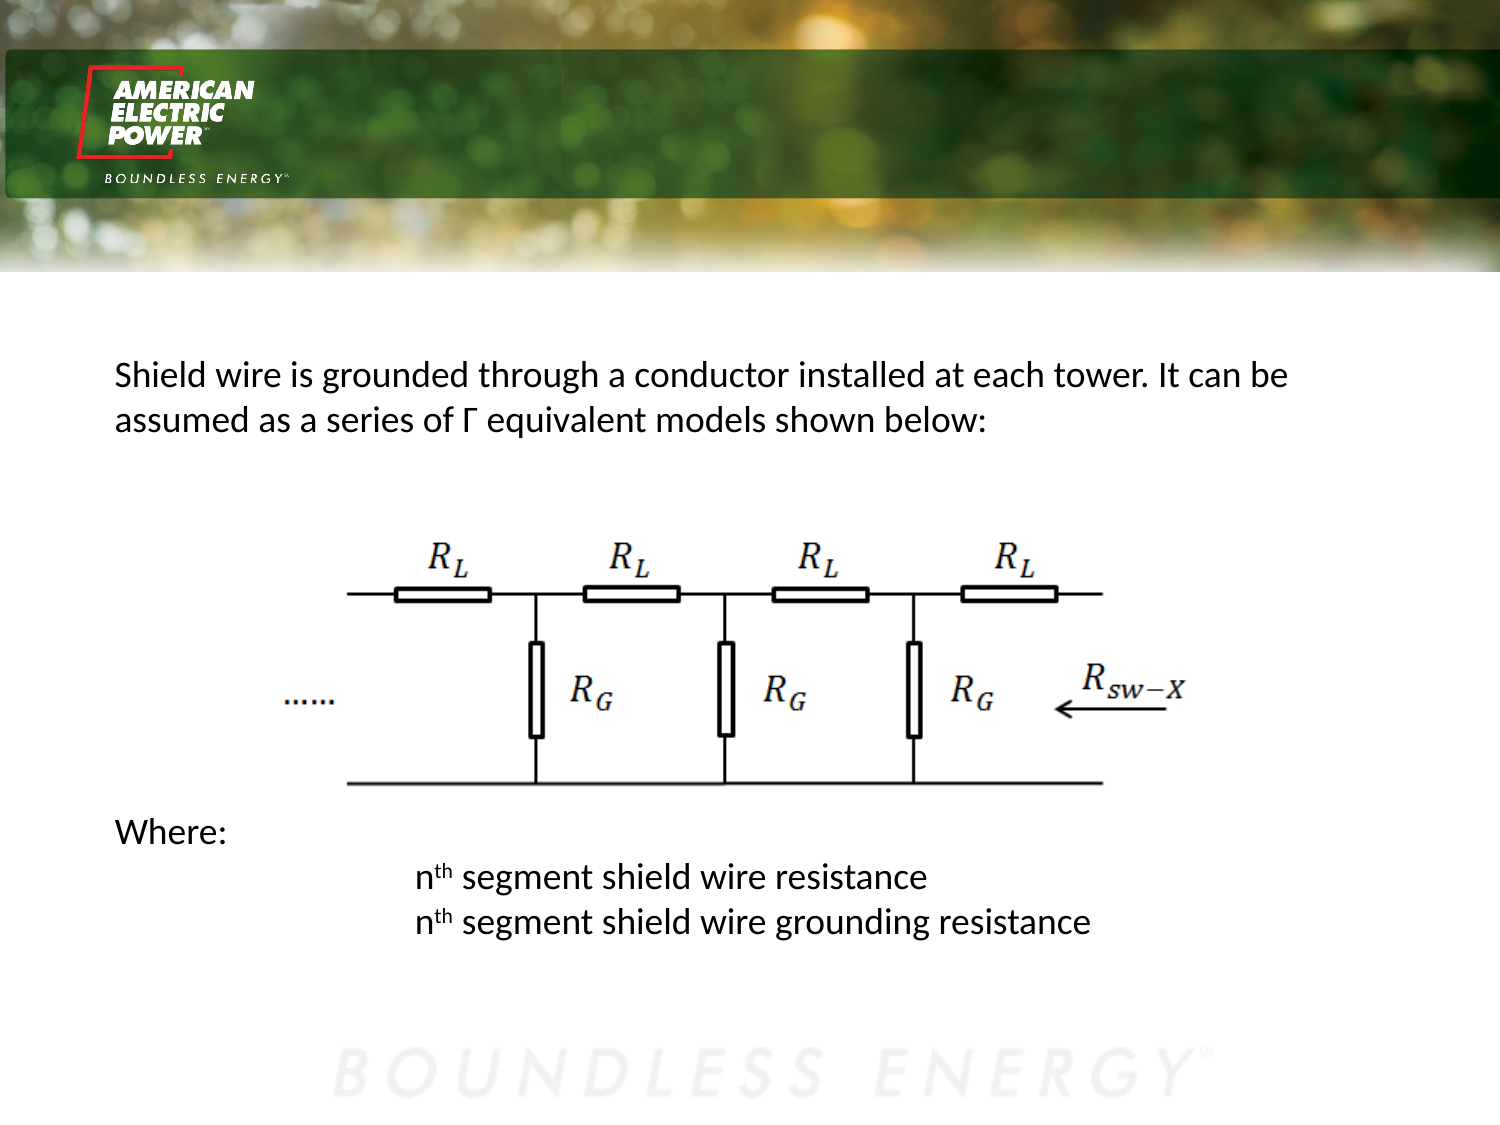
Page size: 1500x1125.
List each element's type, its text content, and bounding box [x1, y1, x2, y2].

picture [0, 0, 1500, 272]
text_box Shield wire is grounded through a conductor installed at each tower. It can be assumed as a series of Γ equivalent models shown below: [99, 342, 1388, 448]
picture [240, 487, 1216, 816]
